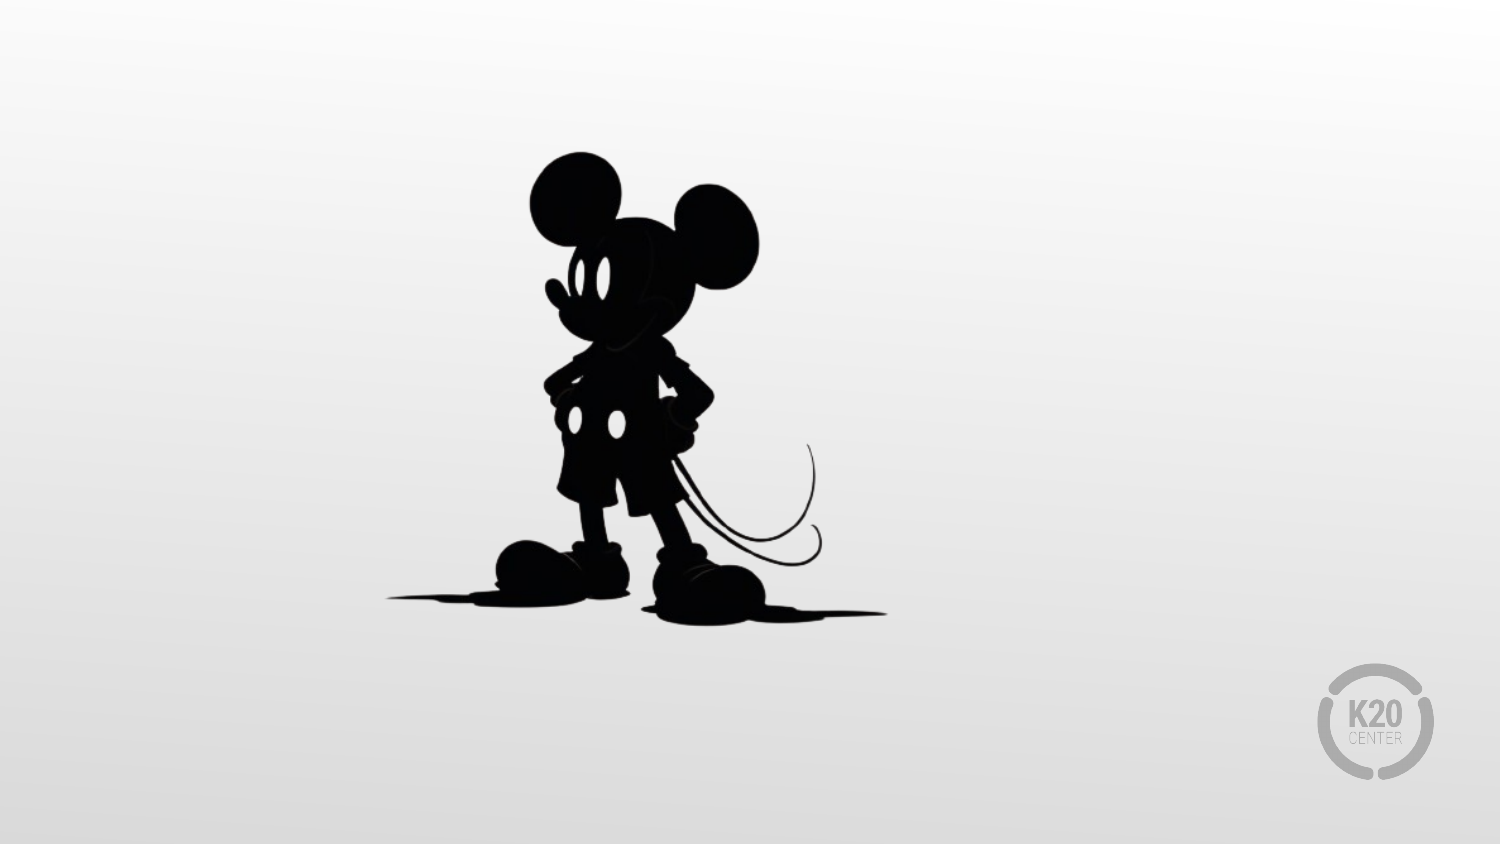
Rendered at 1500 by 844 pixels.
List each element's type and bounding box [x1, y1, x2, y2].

picture [319, 66, 951, 698]
